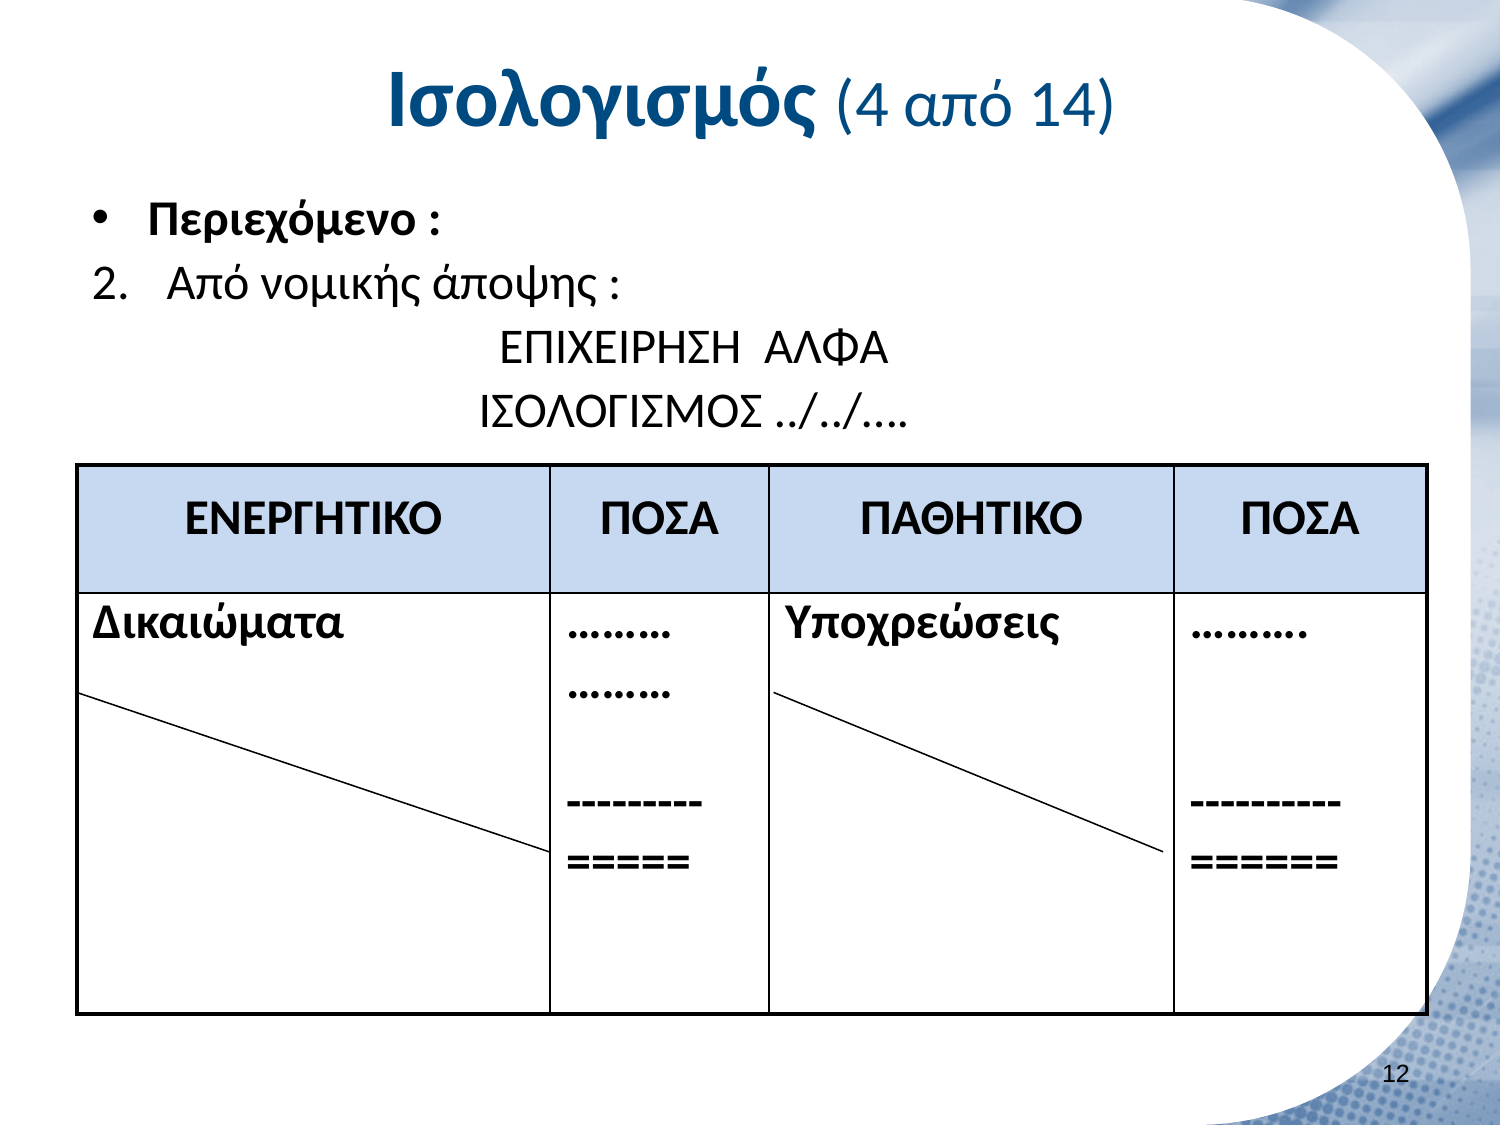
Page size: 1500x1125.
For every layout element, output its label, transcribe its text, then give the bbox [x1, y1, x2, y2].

table_cell Υποχρεώσεις [770, 594, 1173, 1012]
slide_number 11 [1074, 1042, 1425, 1103]
table_header ENEΡΓΗΤΙΚΟ [79, 467, 549, 592]
list Περιεχόμενο : Από νομικής άποψης : ΕΠΙΧΕΙΡΗΣΗ ΑΛΦΑ ΙΣΟΛΟΓΙΣΜΟΣ ../../…. [76, 184, 1312, 463]
table_header ΠΑΘΗΤΙΚΟ [770, 467, 1173, 592]
table_header ΠΟΣΑ [1175, 467, 1425, 592]
title Ισολογισμός (4 από 14) [76, 19, 1427, 169]
table_cell ………. ---------- ====== [1175, 594, 1425, 1012]
table_header ΠΟΣΑ [551, 467, 768, 592]
table_cell ……… ……… --------- ===== [551, 594, 768, 1012]
table_cell Δικαιώματα [79, 594, 549, 1012]
